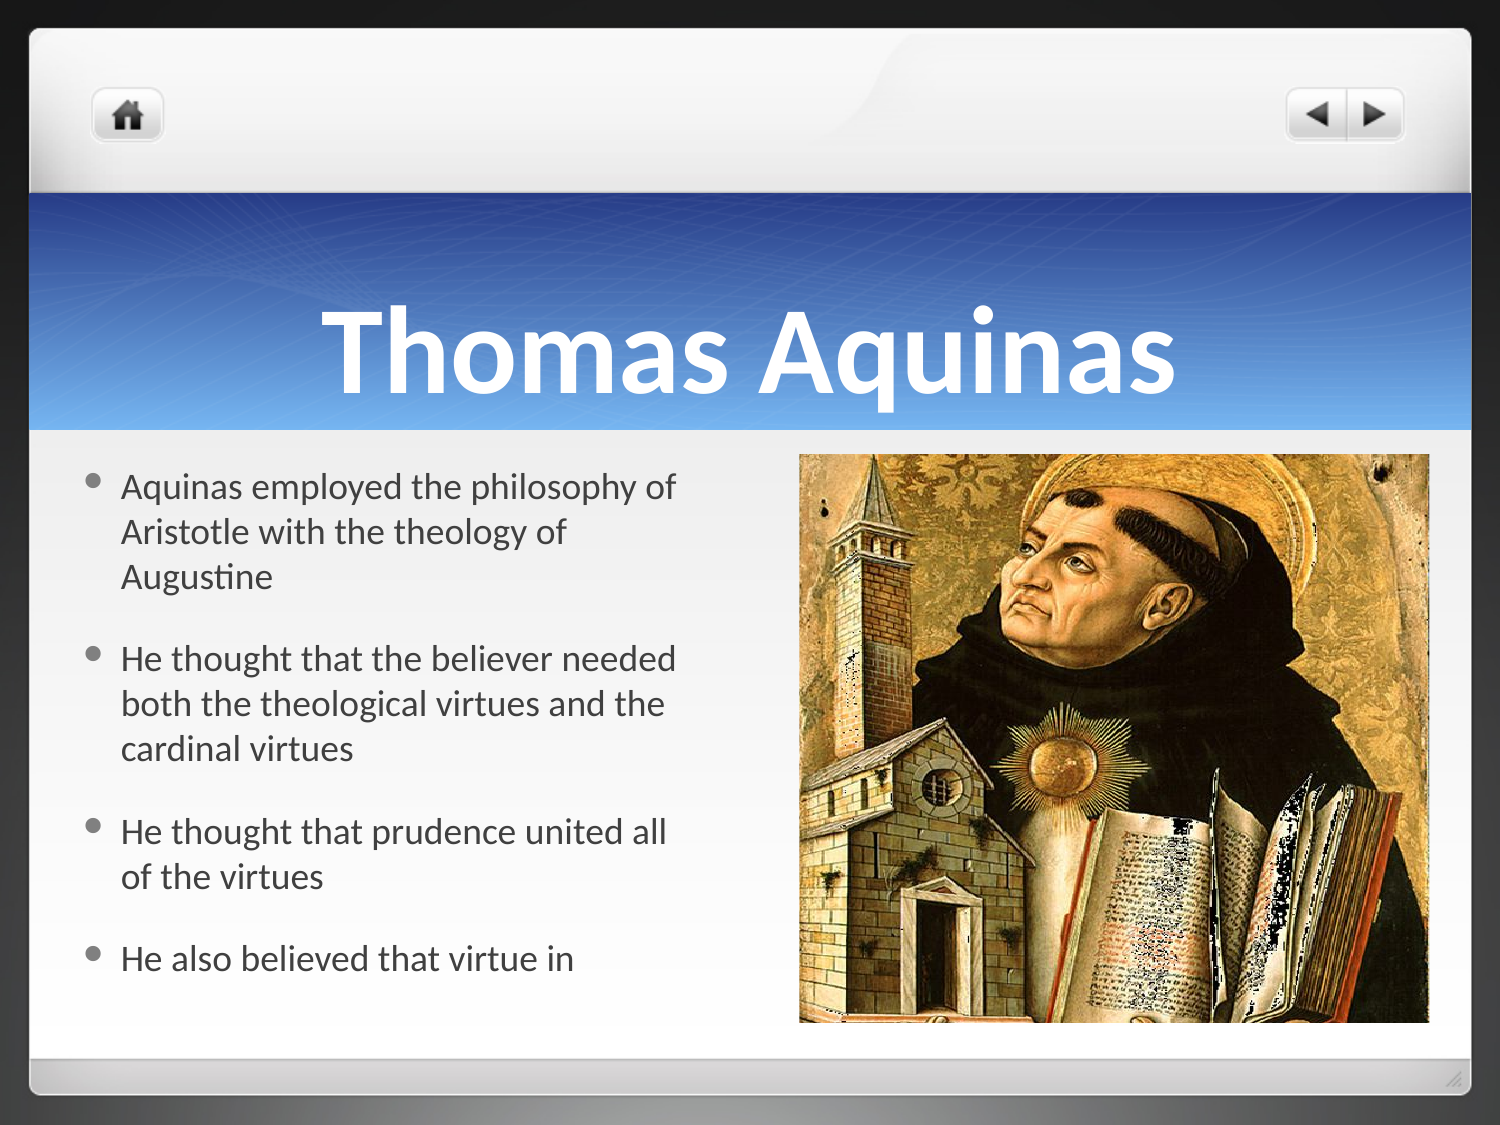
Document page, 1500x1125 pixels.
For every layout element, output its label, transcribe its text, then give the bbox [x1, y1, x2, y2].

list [798, 453, 1430, 1024]
title Thomas Aquinas [68, 238, 1432, 427]
list Aquinas employed the philosophy of Aristotle with the theology of Augustine He thought that the believer needed both the theological virtues and the cardinal virtues He thought that prudence united all of the virtues He also believed that virtue in [68, 454, 699, 1023]
picture [0, 0, 1500, 1125]
